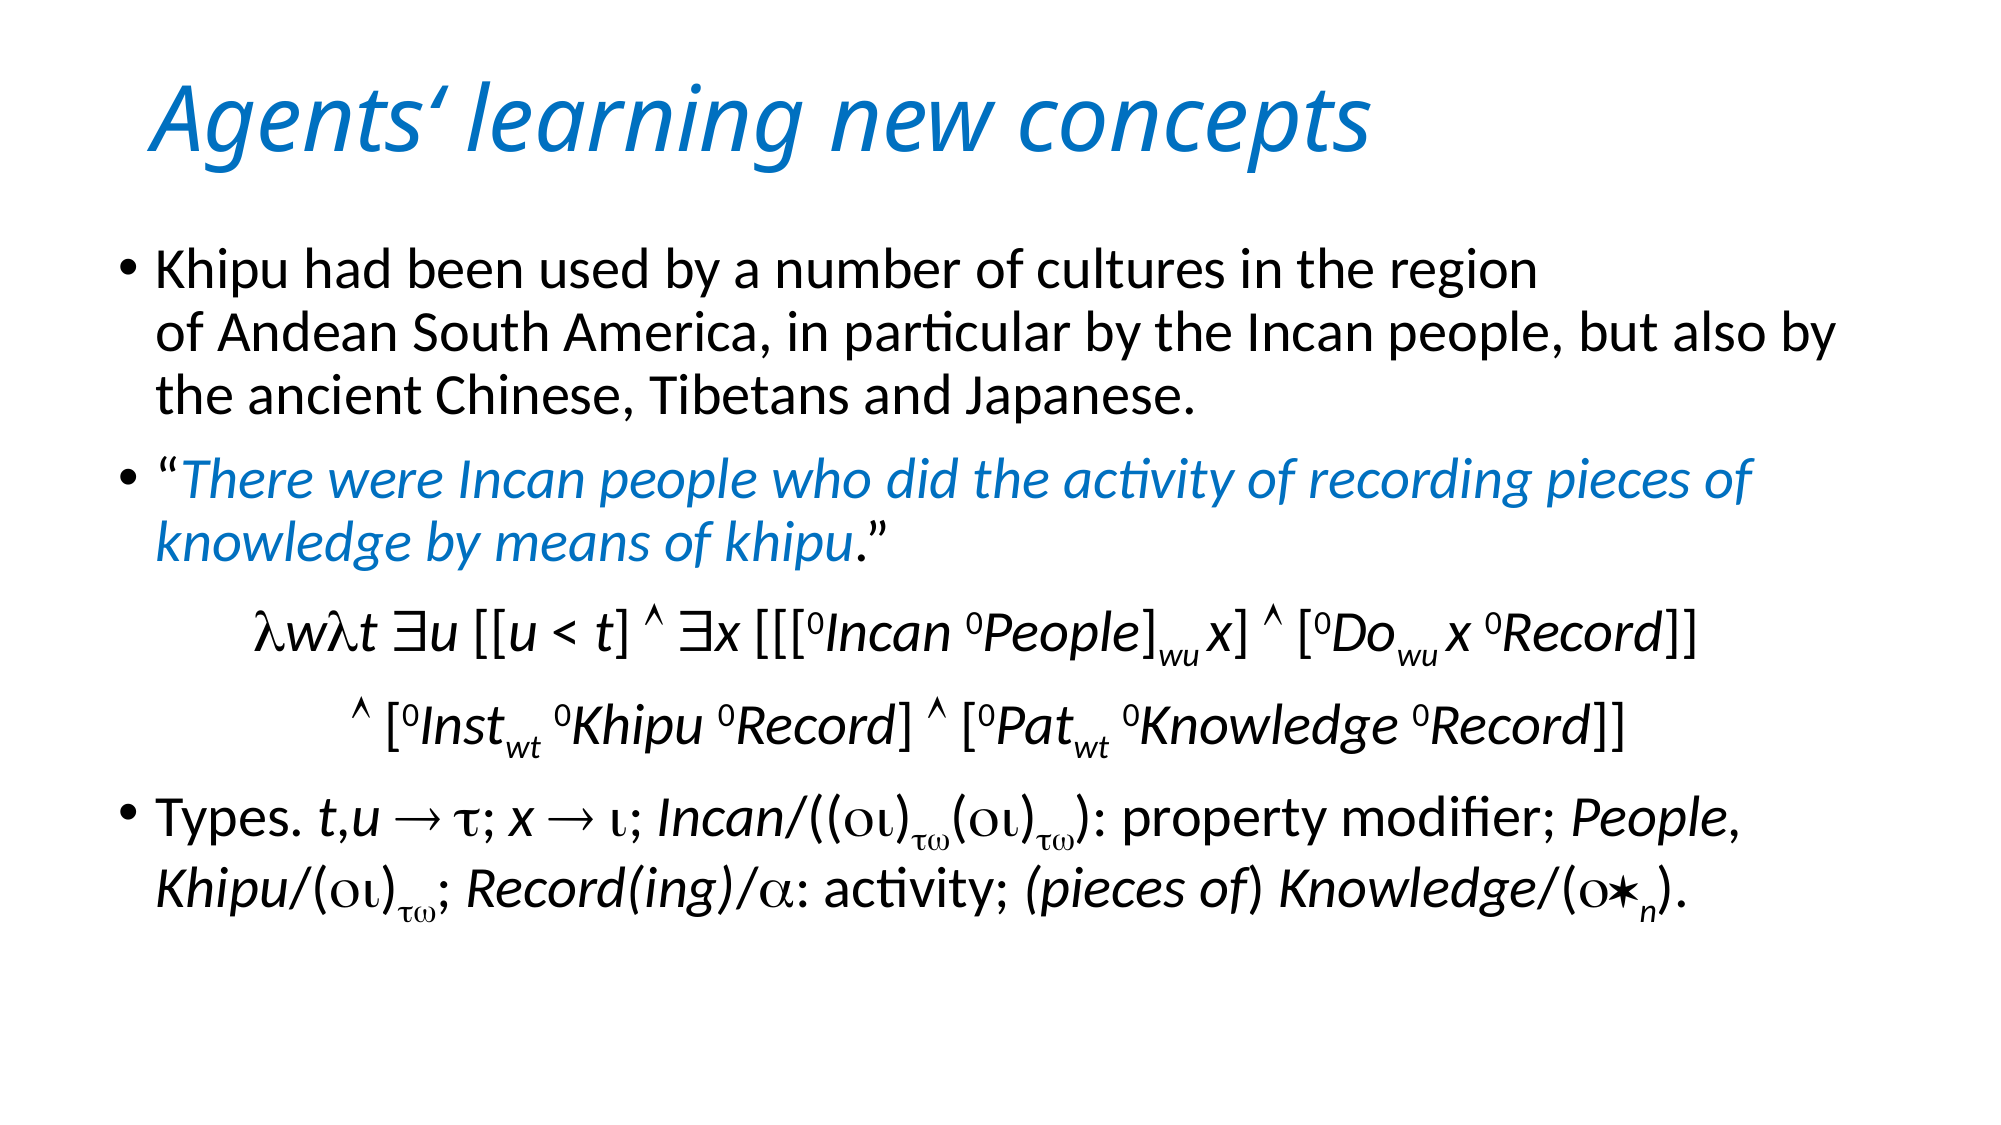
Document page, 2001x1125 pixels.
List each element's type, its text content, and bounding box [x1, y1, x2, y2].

title Agents‘ learning new concepts [137, 59, 1863, 185]
list Khipu had been used by a number of cultures in the region of Andean South America, in particular by the Incan people, but also by the ancient Chinese, Tibetans and Japanese. “There were Incan people who did the activity of recording pieces of knowledge by means of khipu.” wt u [[u < t]  x [[[0Incan 0People]wu x]  [0Dowu x 0Record]]  [0Instwt 0Khipu 0Record]  [0Patwt 0Knowledge 0Record]] Types. t,u  ; x  ; Incan/(()()): property modifier; People, Khipu/(); Record(ing)/: activity; (pieces of) Knowledge/(n). [103, 231, 1863, 1014]
